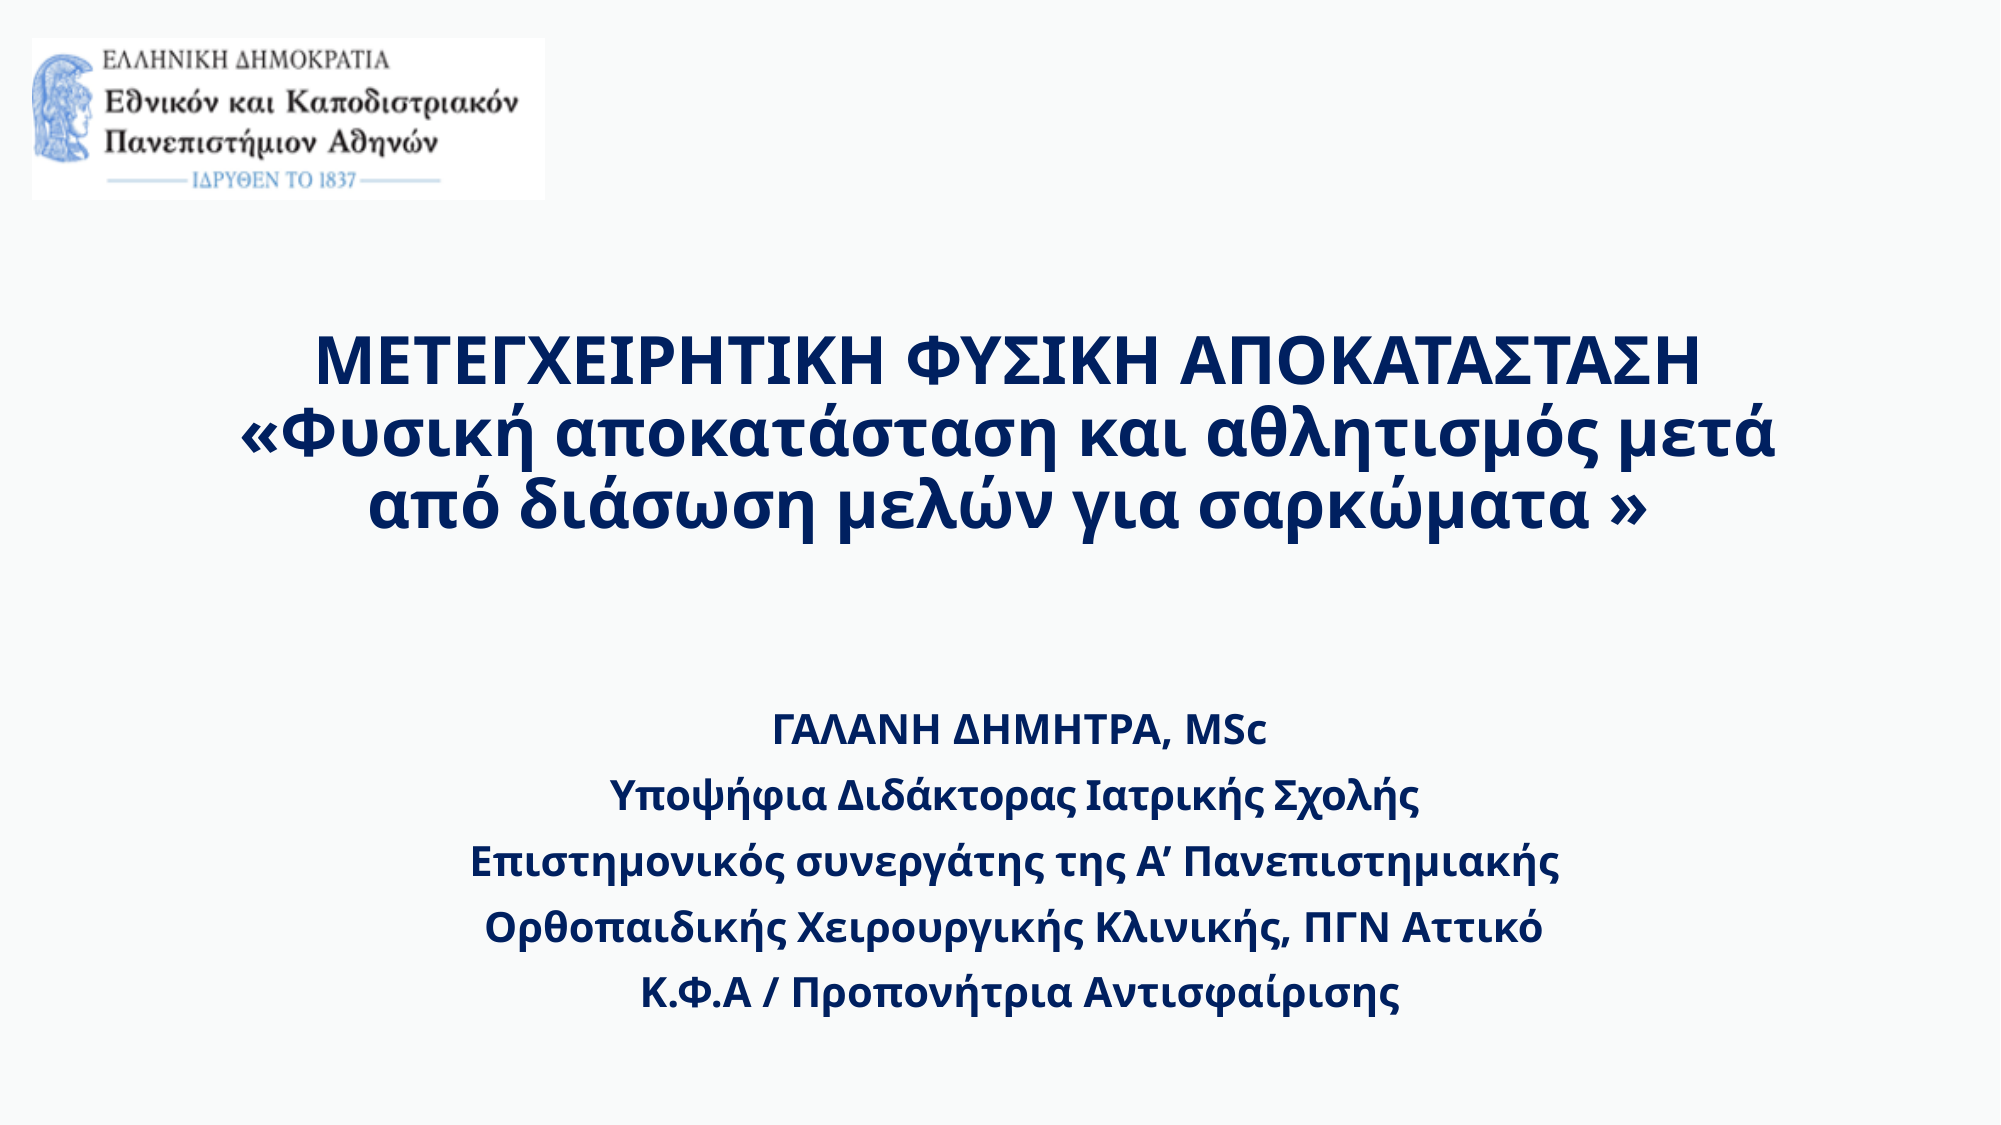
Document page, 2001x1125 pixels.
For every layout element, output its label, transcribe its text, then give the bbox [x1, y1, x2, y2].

title ΜΕΤΕΓΧΕΙΡΗΤΙΚΗ ΦΥΣΙΚΗ ΑΠΟΚΑΤΑΣΤΑΣΗ «Φυσική αποκατάσταση και αθλητισμός μετά από διάσωση μελών για σαρκώματα » [205, 238, 1812, 630]
picture [32, 38, 545, 200]
subtitle ΓΑΛΑΝΗ ΔΗΜΗΤΡΑ, MSc Υποψήφια Διδάκτορας Ιατρικής Σχολής Επιστημονικός συνεργάτης της Α’ Πανεπιστημιακής Ορθοπαιδικής Χειρουργικής Κλινικής, ΠΓΝ Αττικό Κ.Φ.Α / Προπονήτρια Αντισφαίρισης [188, 630, 1851, 1022]
